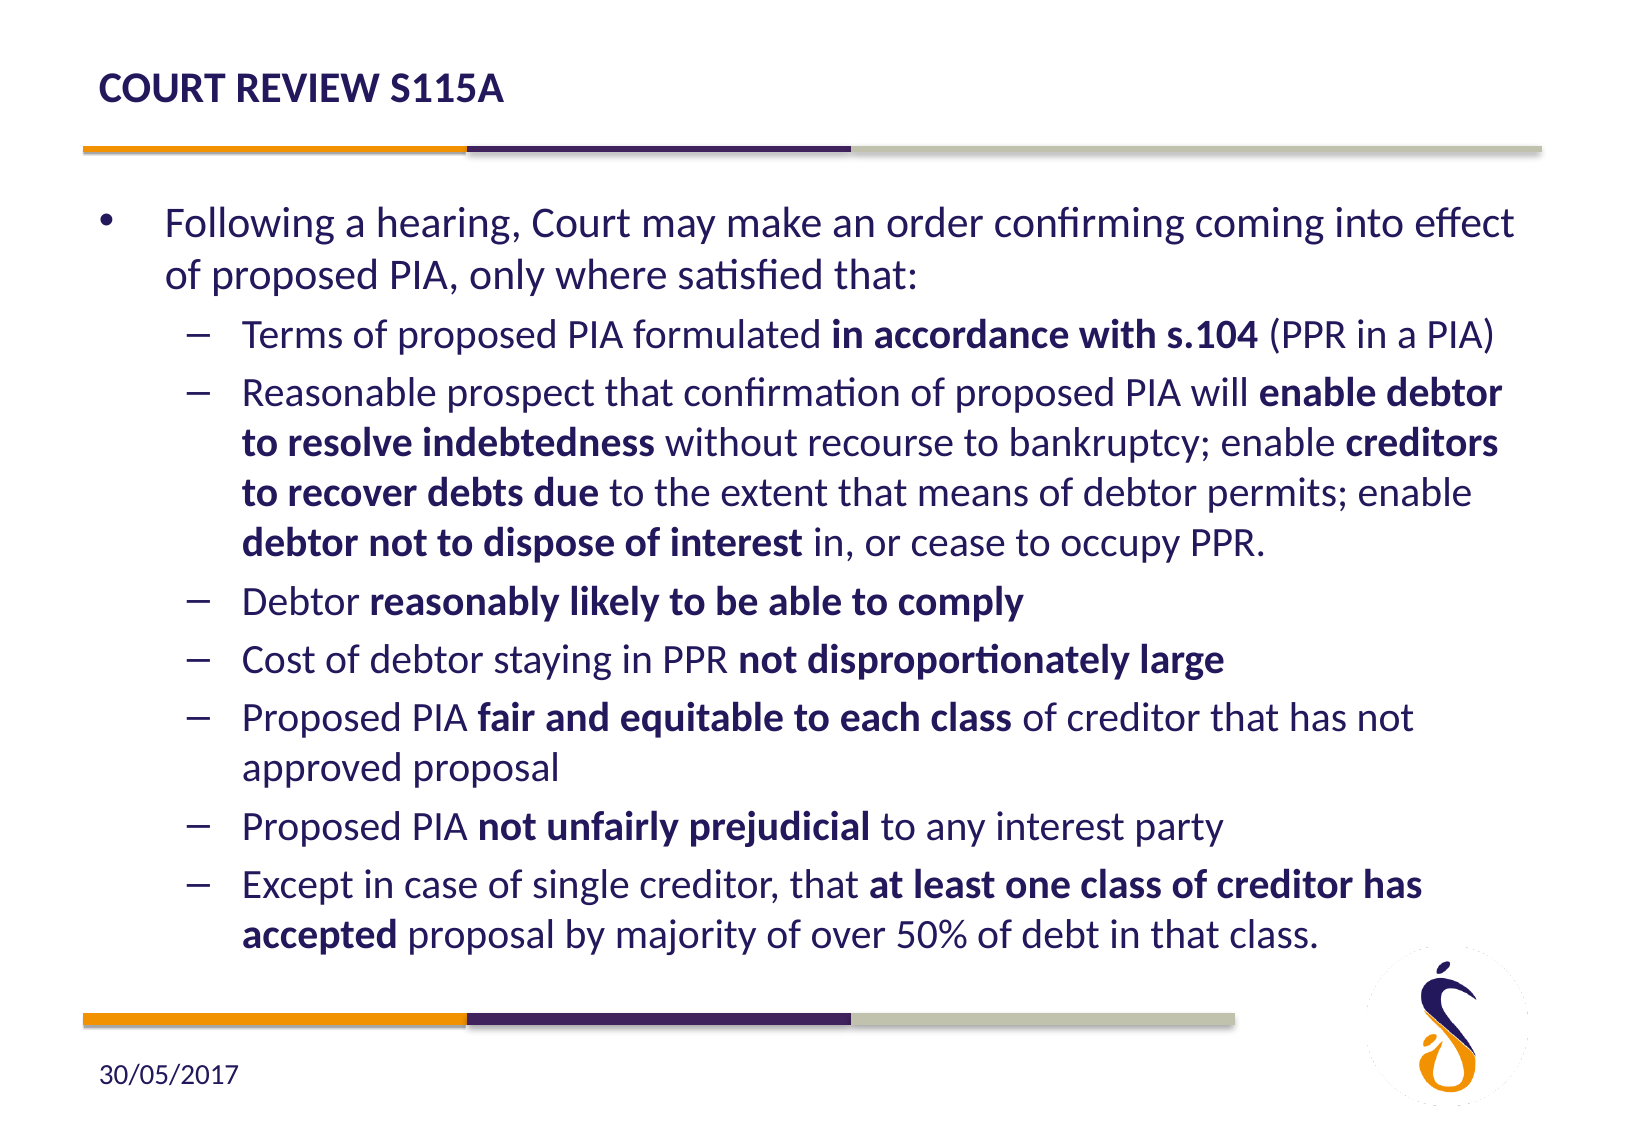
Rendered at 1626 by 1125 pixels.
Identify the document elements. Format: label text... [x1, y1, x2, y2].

title Court Review S115a [81, 45, 1544, 126]
picture [1365, 1000, 1528, 1106]
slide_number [81, 1042, 461, 1103]
list Following a hearing, Court may make an order confirming coming into effect of proposed PIA, only where satisfied that: Terms of proposed PIA formulated in accordance with s.104 (PPR in a PIA) Reasonable prospect that confirmation of proposed PIA will enable debtor to resolve indebtedness without recourse to bankruptcy; enable creditors to recover debts due to the extent that means of debtor permits; enable debtor not to dispose of interest in, or cease to occupy PPR. Debtor reasonably likely to be able to comply Cost of debtor staying in PPR not disproportionately large Proposed PIA fair and equitable to each class of creditor that has not approved proposal Proposed PIA not unfairly prejudicial to any interest party Except in case of single creditor, that at least one class of creditor has accepted proposal by majority of over 50% of debt in that class. [80, 184, 1544, 1000]
